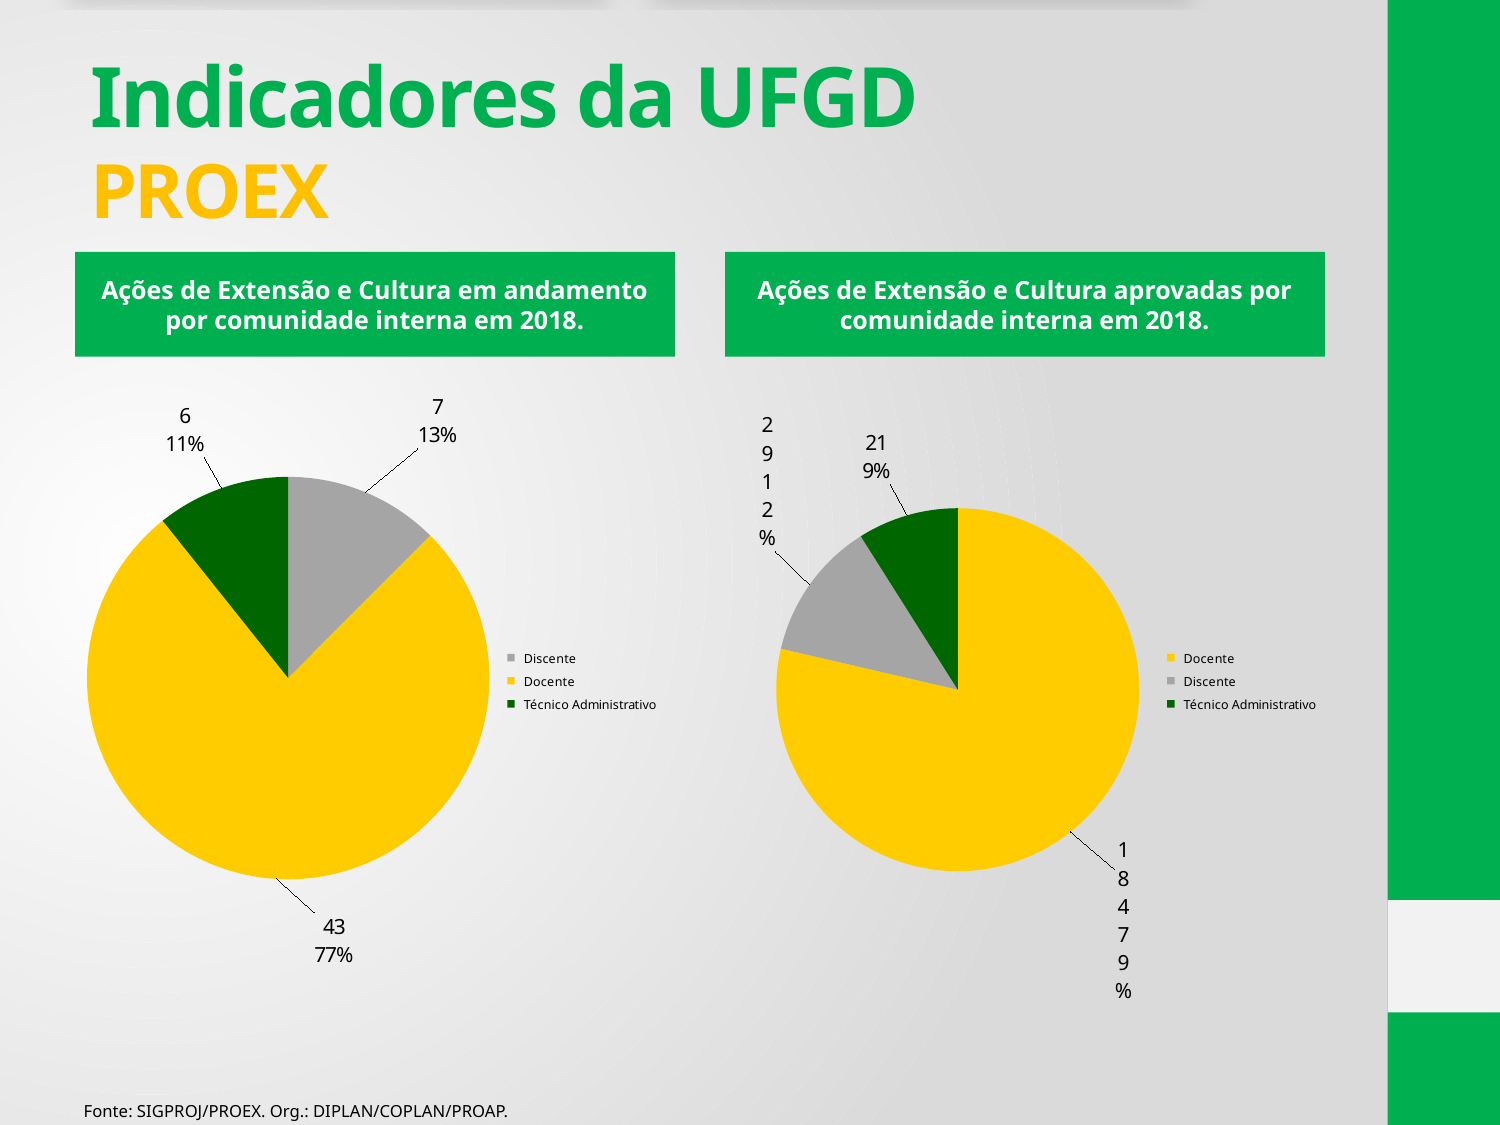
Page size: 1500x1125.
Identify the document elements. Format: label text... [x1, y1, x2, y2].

list Ações de Extensão e Cultura aprovadas por comunidade interna em 2018. [725, 251, 1325, 357]
list Ações de Extensão e Cultura em andamento por comunidade interna em 2018. [75, 251, 675, 352]
chart [74, 356, 676, 1006]
title Indicadores da UFGD PROEX [75, 45, 1325, 233]
text_box Fonte: SIGPROJ/PROEX. Org.: DIPLAN/COPLAN/PROAP. [68, 1093, 578, 1125]
chart [734, 356, 1336, 1006]
